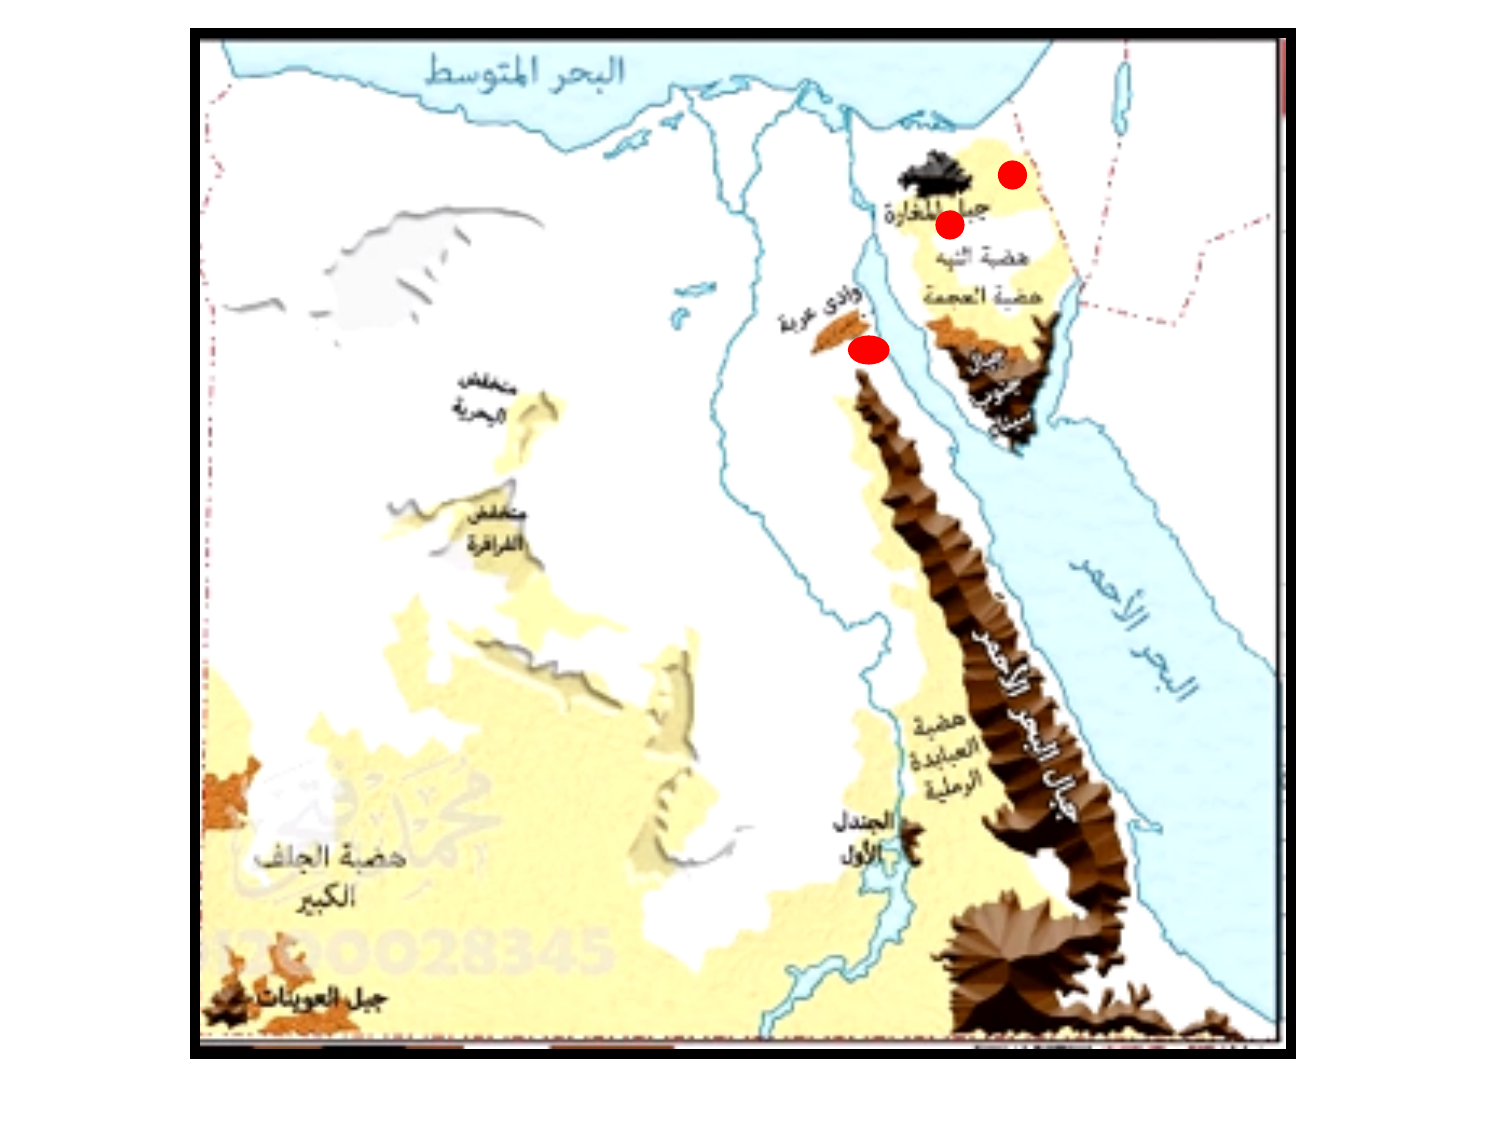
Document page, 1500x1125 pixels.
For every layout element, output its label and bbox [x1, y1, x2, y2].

list [199, 37, 1287, 1050]
